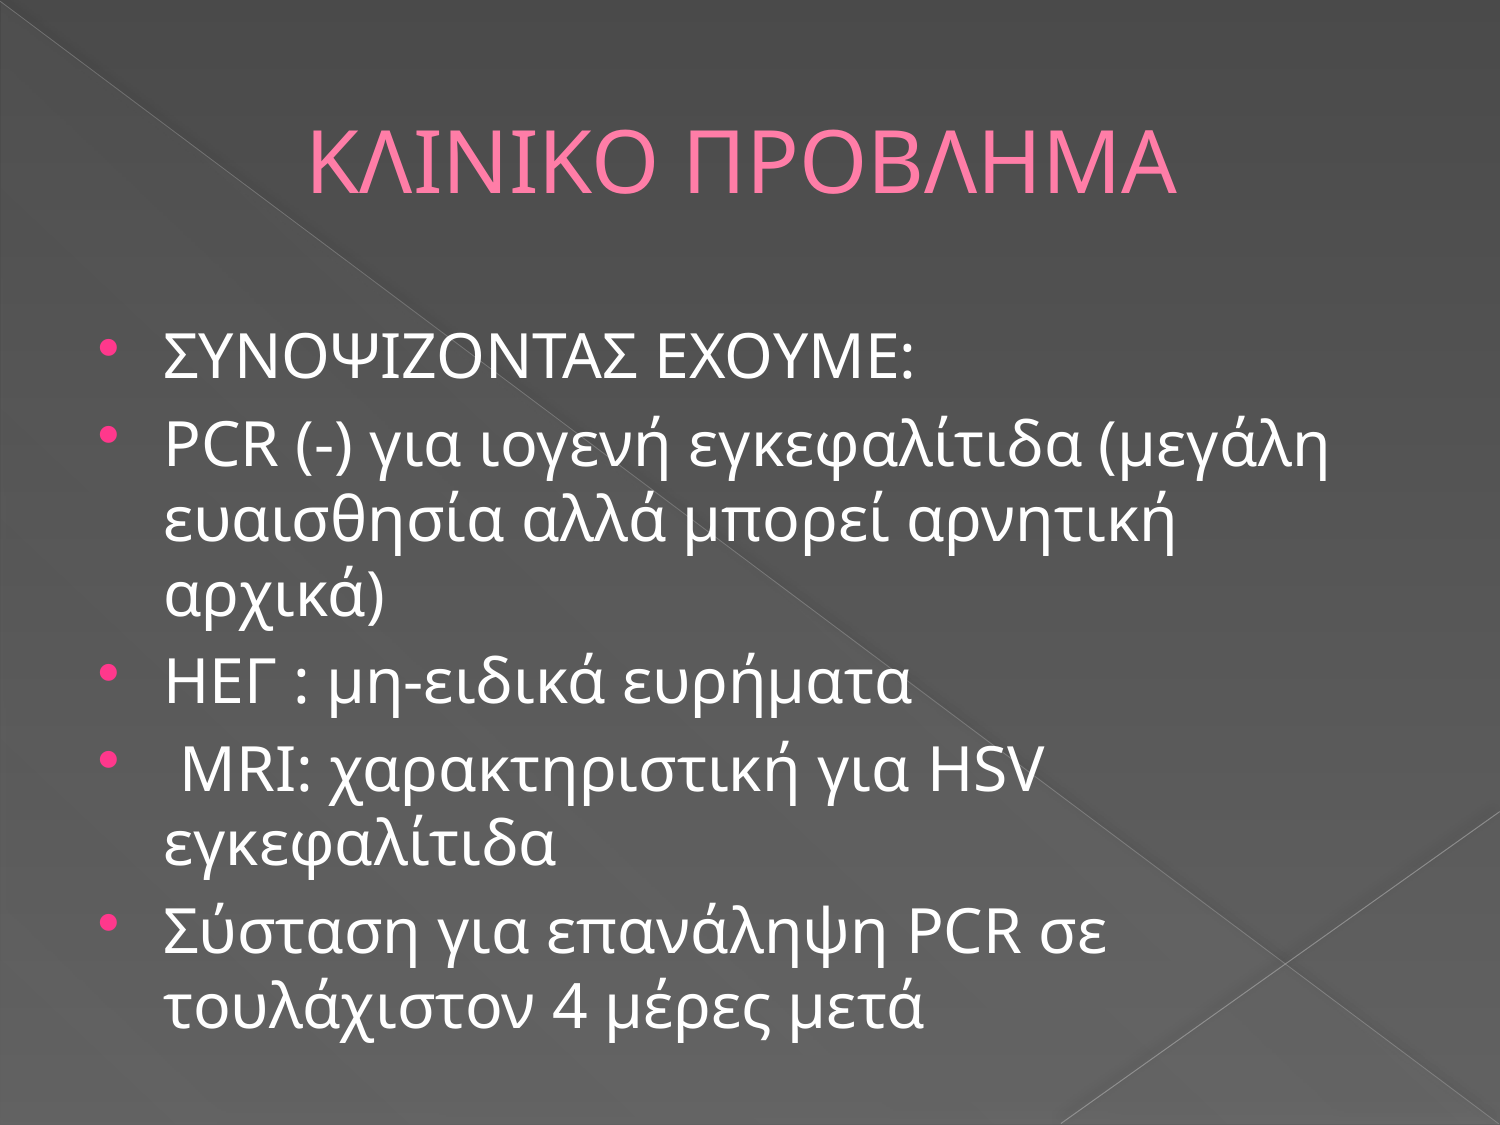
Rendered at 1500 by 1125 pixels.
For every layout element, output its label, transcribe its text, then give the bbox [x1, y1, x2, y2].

title ΚΛΙΝΙΚΟ ΠΡΟΒΛΗΜΑ [75, 43, 1425, 274]
list ΣΥΝΟΨΙΖΟΝΤΑΣ ΕΧΟΥΜΕ: PCR (-) για ιογενή εγκεφαλίτιδα (μεγάλη ευαισθησία αλλά μπορεί αρνητική αρχικά) ΗΕΓ : μη-ειδικά ευρήματα MRI: χαρακτηριστική για HSV εγκεφαλίτιδα Σύσταση για επανάληψη PCR σε τουλάχιστον 4 μέρες μετά [75, 308, 1425, 1059]
